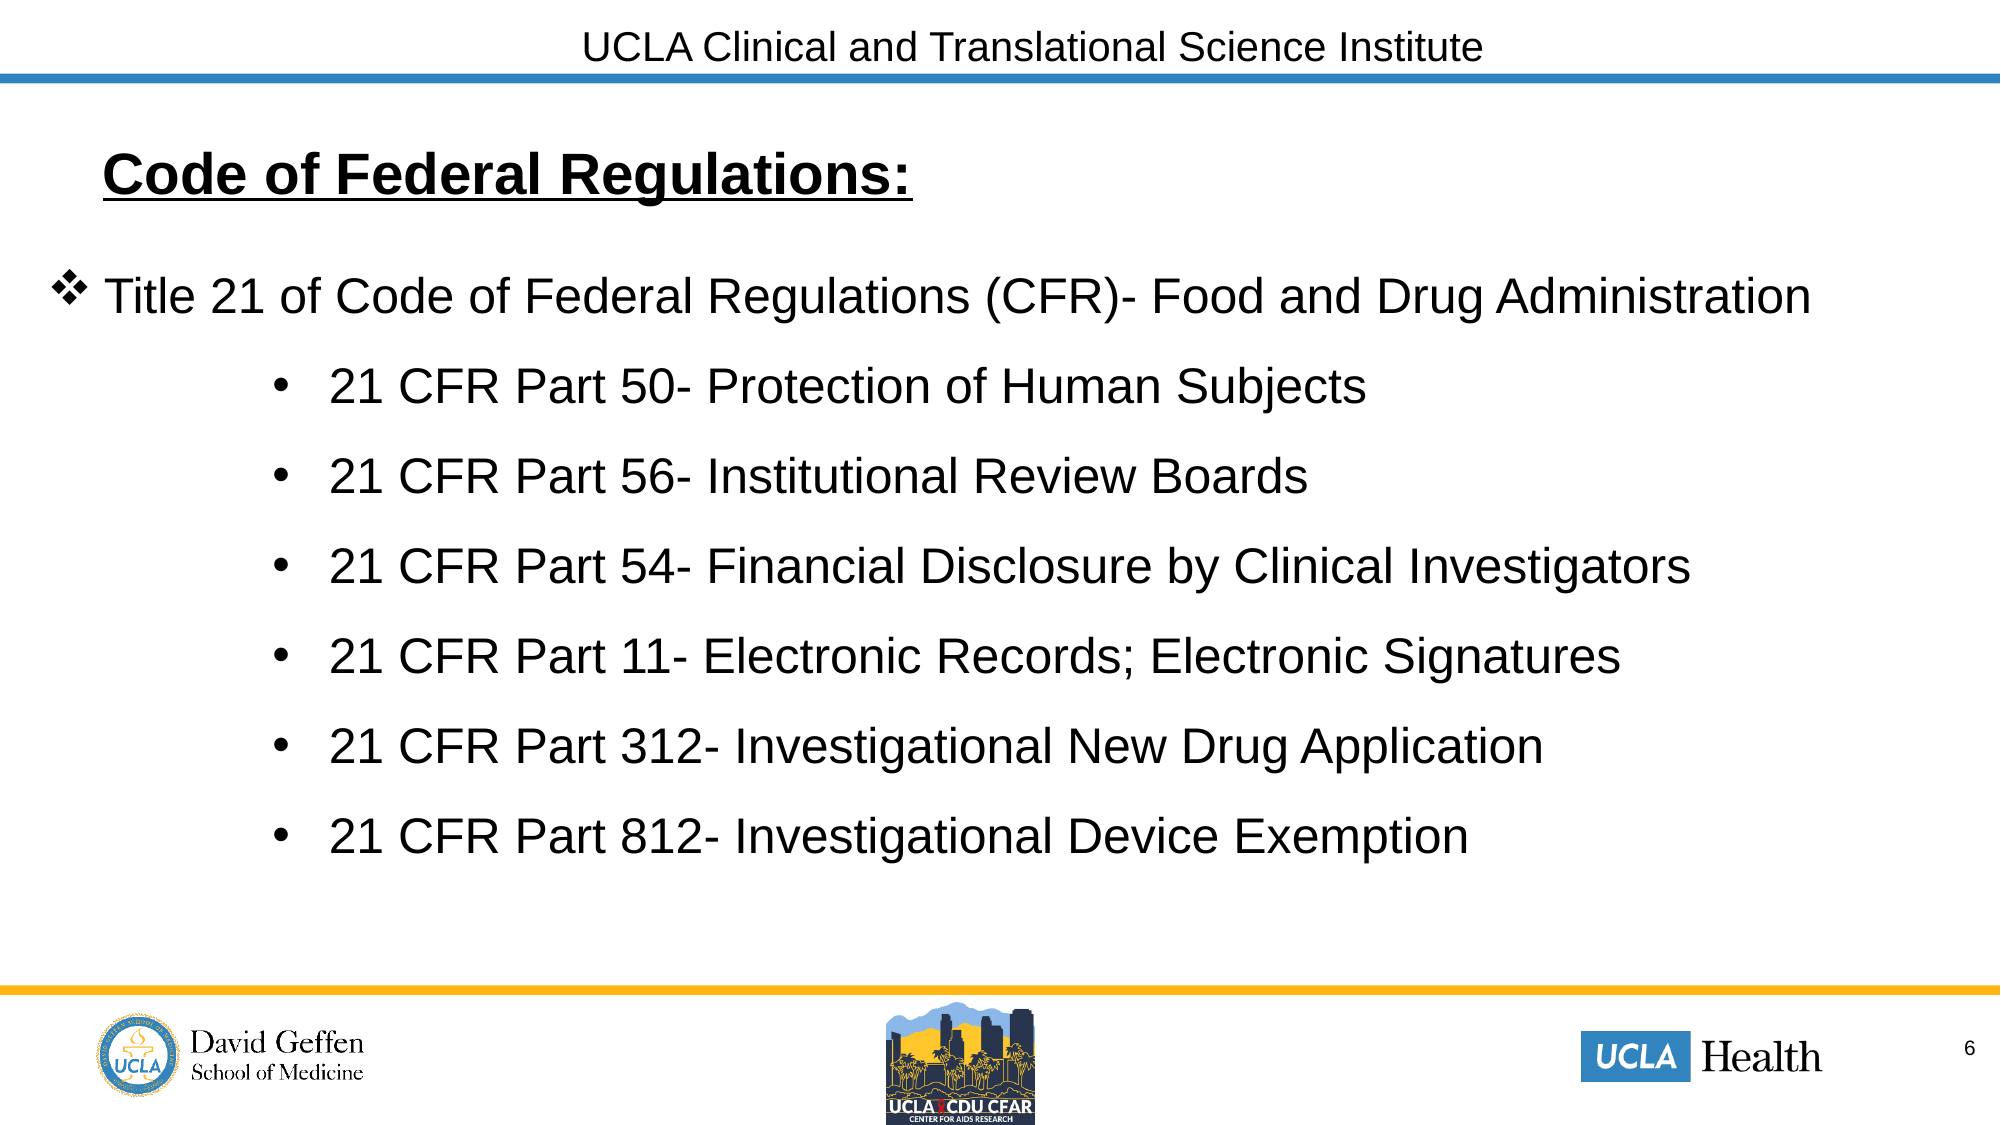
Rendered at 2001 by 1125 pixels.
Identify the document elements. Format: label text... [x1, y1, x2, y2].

text_box Code of Federal Regulations: [88, 128, 928, 214]
slide_number 6 [1575, 1022, 1976, 1072]
picture [96, 1013, 364, 1097]
picture [885, 998, 1035, 1125]
text_box Title 21 of Code of Federal Regulations (CFR)- Food and Drug Administration 21 CFR Part 50- Protection of Human Subjects 21 CFR Part 56- Institutional Review Boards 21 CFR Part 54- Financial Disclosure by Clinical Investigators 21 CFR Part 11- Electronic Records; Electronic Signatures 21 CFR Part 312- Investigational New Drug Application 21 CFR Part 812- Investigational Device Exemption [32, 226, 1828, 872]
text_box UCLA Clinical and Translational Science Institute [566, 12, 1500, 78]
